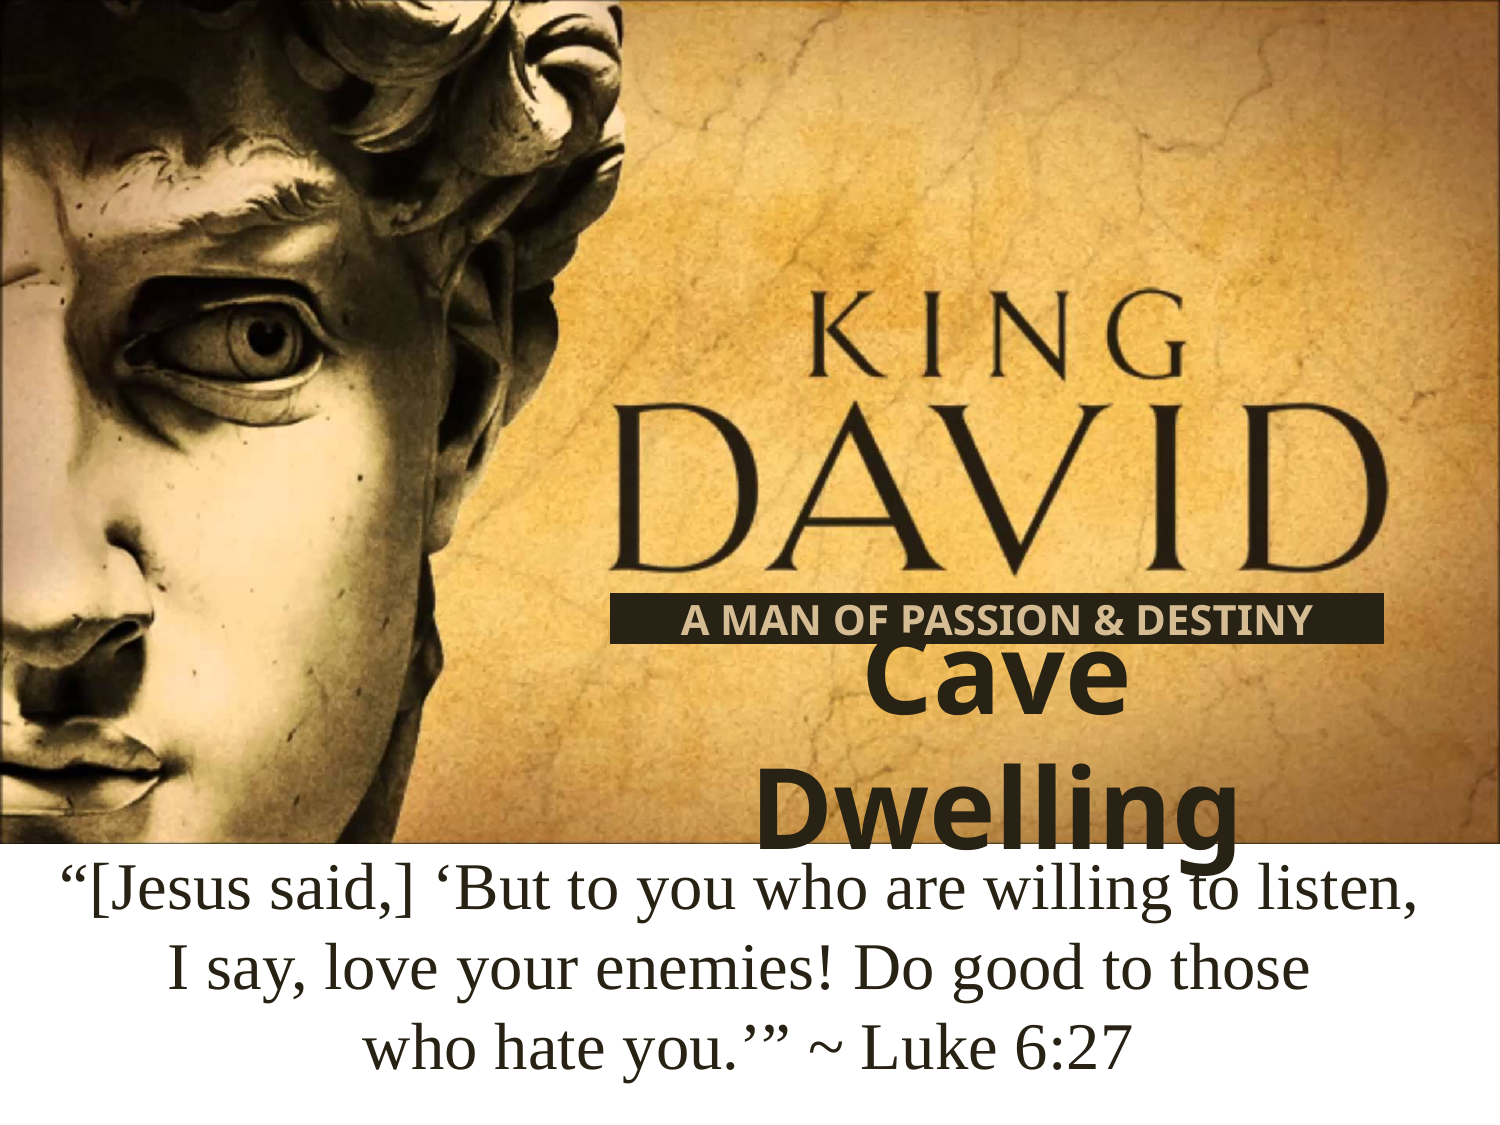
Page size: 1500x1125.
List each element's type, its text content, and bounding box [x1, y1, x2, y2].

text_box “[Jesus said,] ‘But to you who are willing to listen, I say, love your enemies! Do good to those who hate you.’” ~ Luke 6:27 [14, 844, 1484, 1090]
picture [0, 0, 1500, 844]
